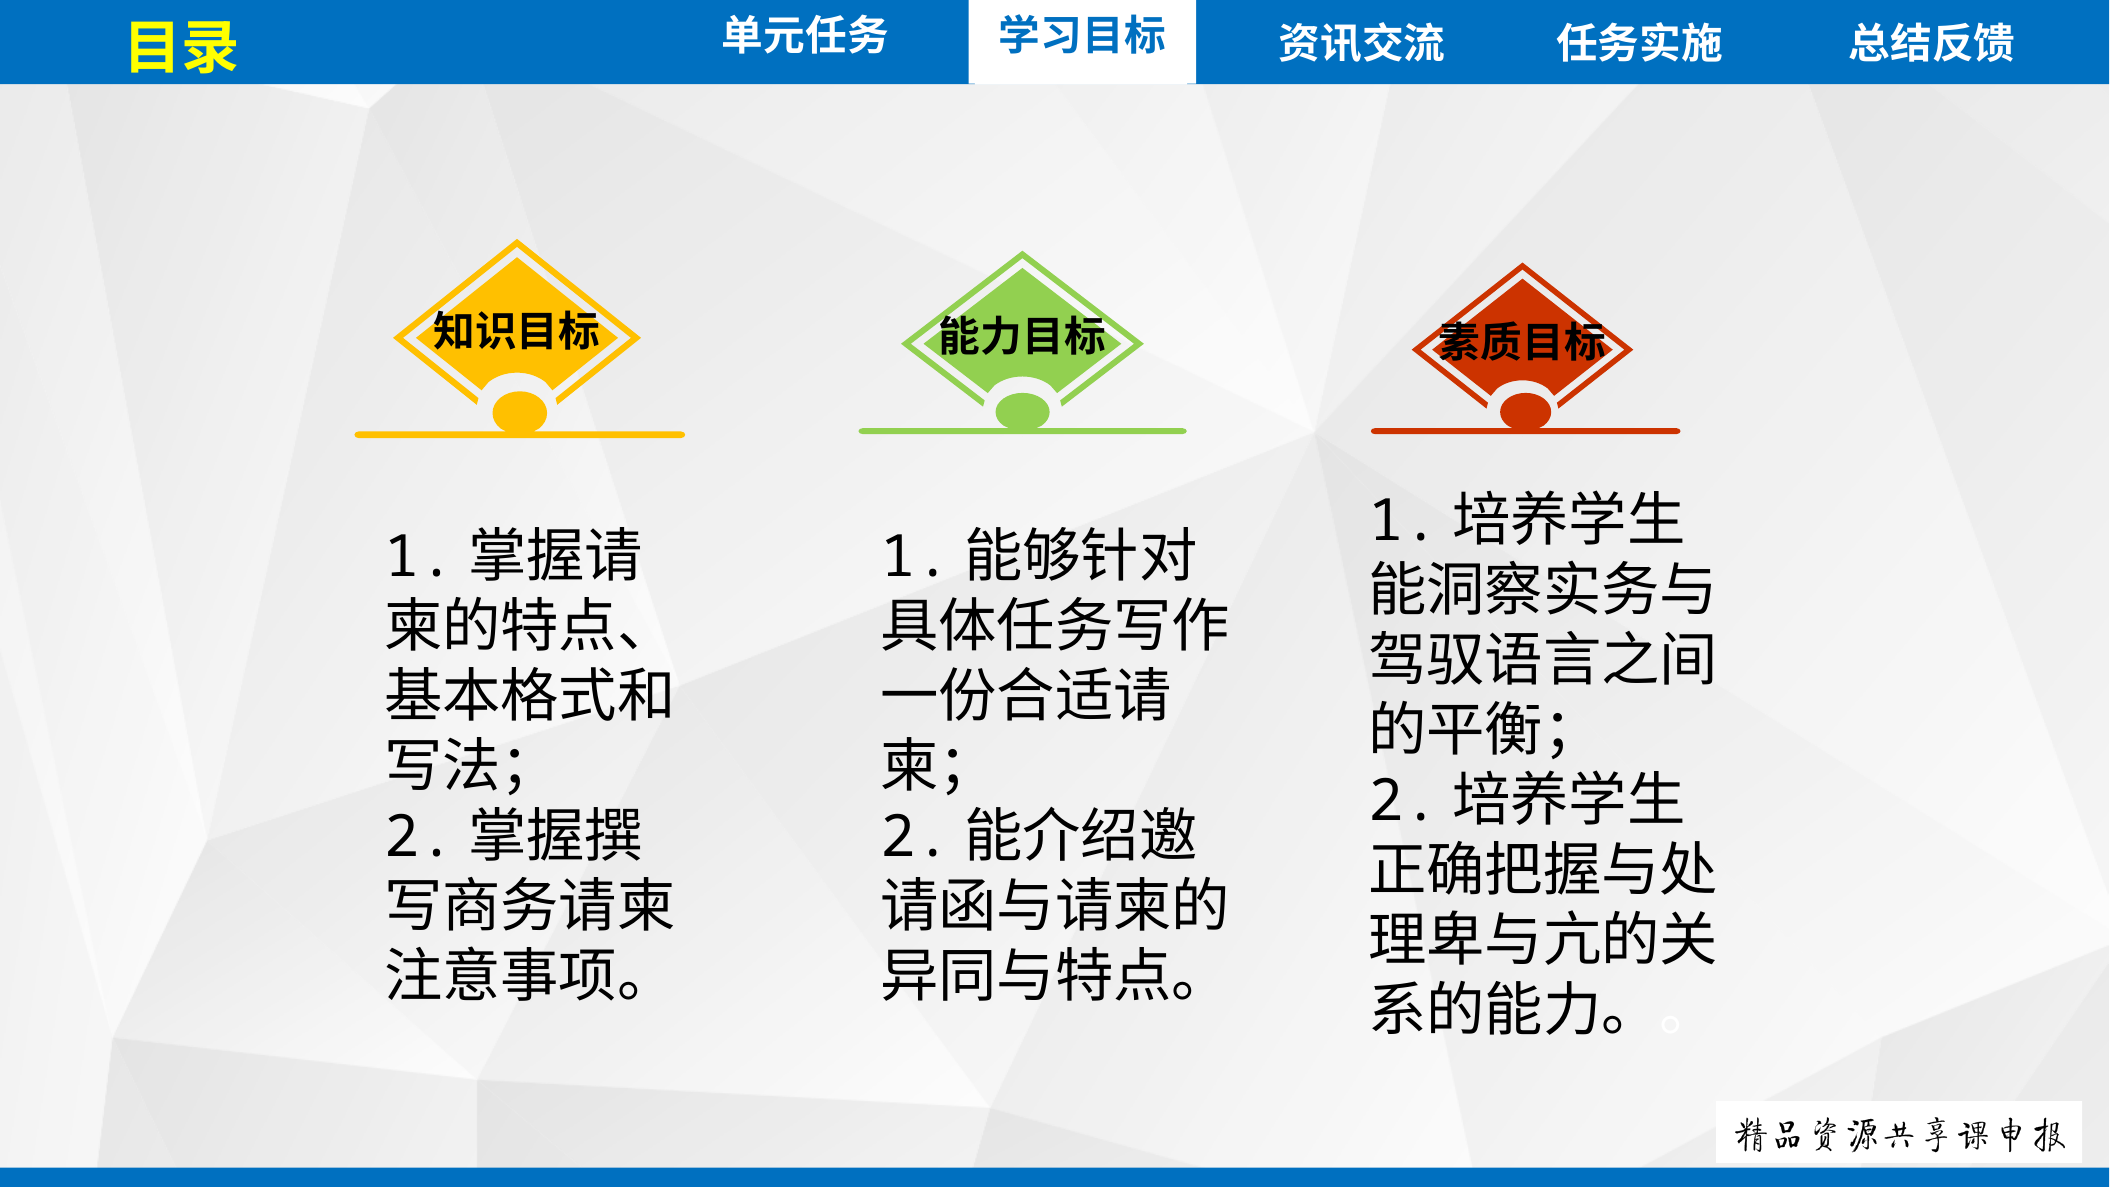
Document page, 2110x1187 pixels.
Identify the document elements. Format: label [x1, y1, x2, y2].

text_box [0, 0, 2110, 1187]
